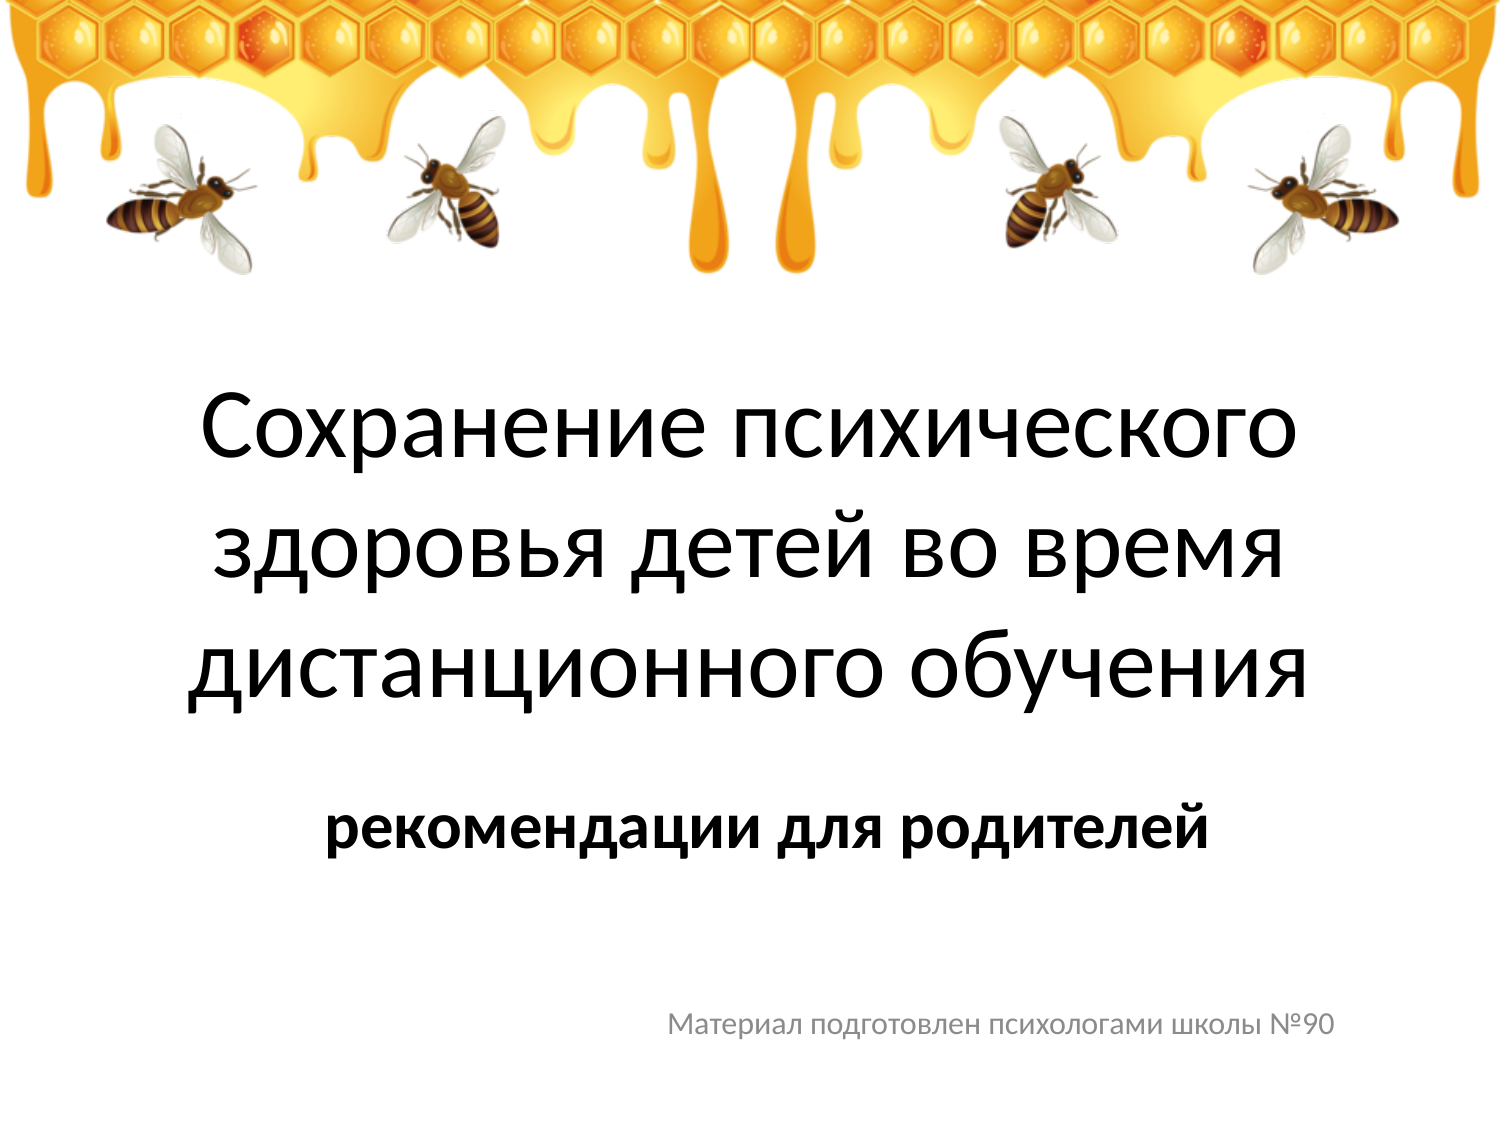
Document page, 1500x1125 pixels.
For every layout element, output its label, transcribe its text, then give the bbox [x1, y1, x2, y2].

title Сохранение психического здоровья детей во время дистанционного обучения [112, 349, 1388, 591]
subtitle Материал подготовлен психологами школы №90 [525, 940, 1478, 1051]
picture [5, 0, 1500, 275]
text_box рекомендации для родителей [243, 587, 1294, 875]
